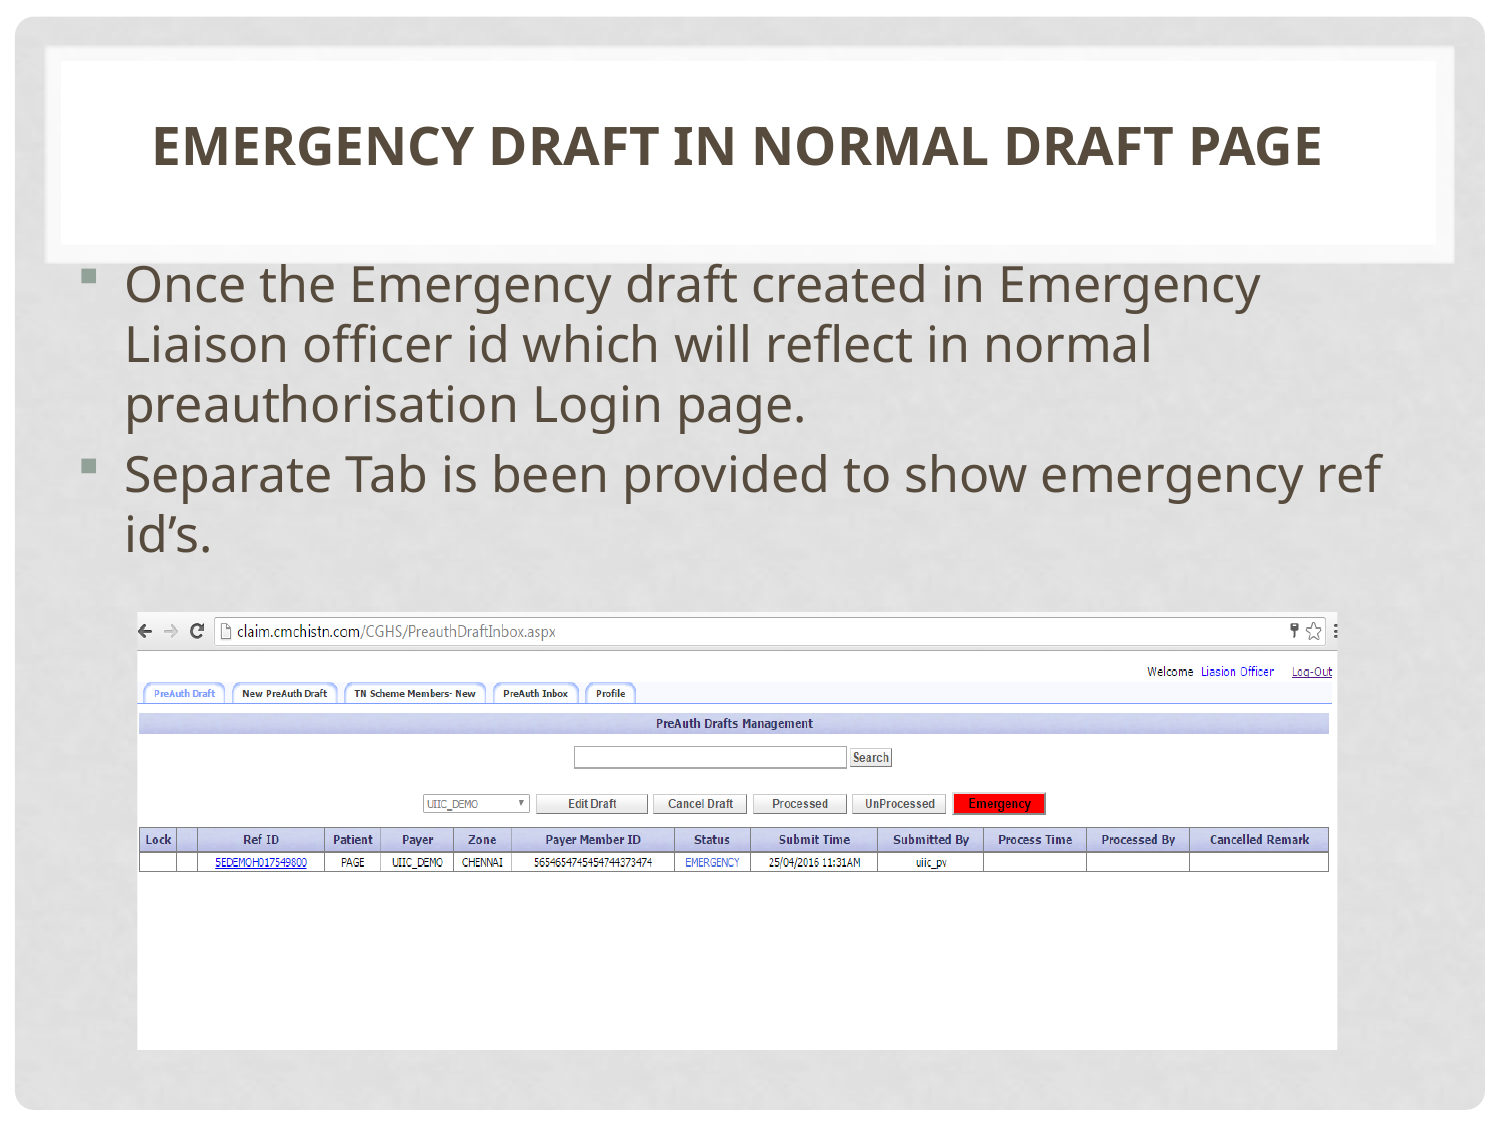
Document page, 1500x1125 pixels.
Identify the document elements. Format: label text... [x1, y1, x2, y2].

picture [137, 612, 1338, 1051]
title Emergency Draft in normal draft page [59, 99, 1415, 263]
list Once the Emergency draft created in Emergency Liaison officer id which will reflect in normal preauthorisation Login page. Separate Tab is been provided to show emergency ref id’s. [62, 245, 1413, 1050]
